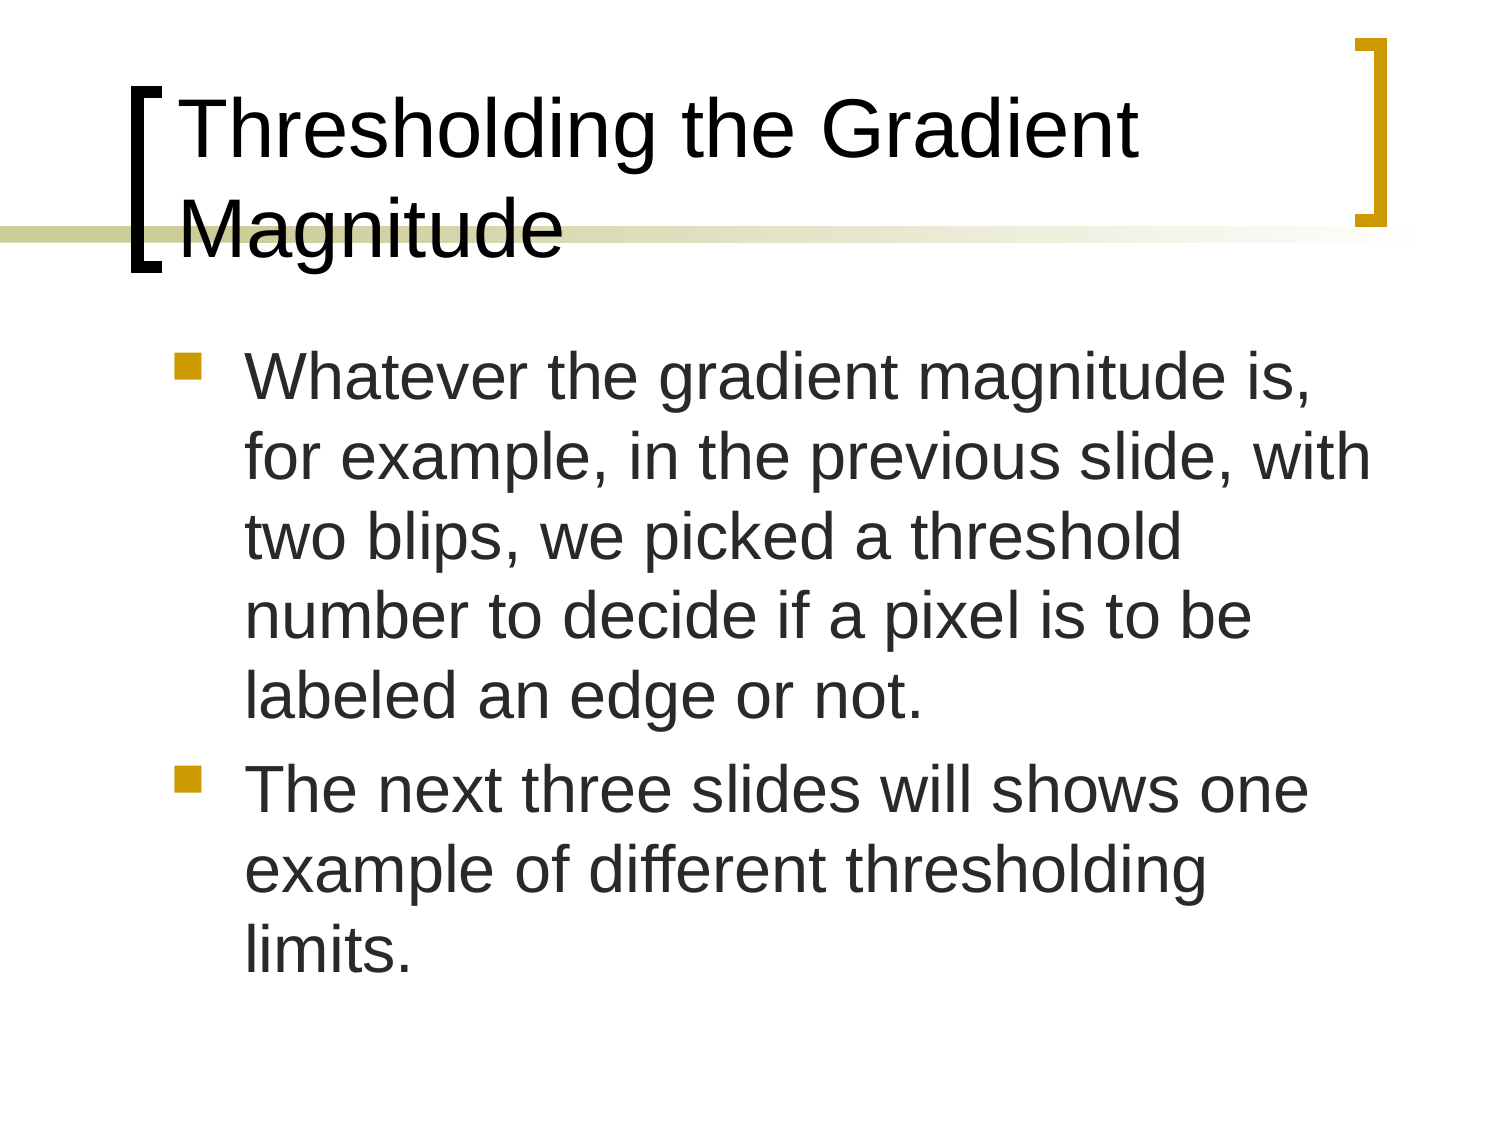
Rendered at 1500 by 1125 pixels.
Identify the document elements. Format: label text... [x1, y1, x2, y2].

list Whatever the gradient magnitude is, for example, in the previous slide, with two blips, we picked a threshold number to decide if a pixel is to be labeled an edge or not. The next three slides will shows one example of different thresholding limits. [155, 324, 1413, 1001]
title Thresholding the Gradient Magnitude [162, 49, 1337, 283]
